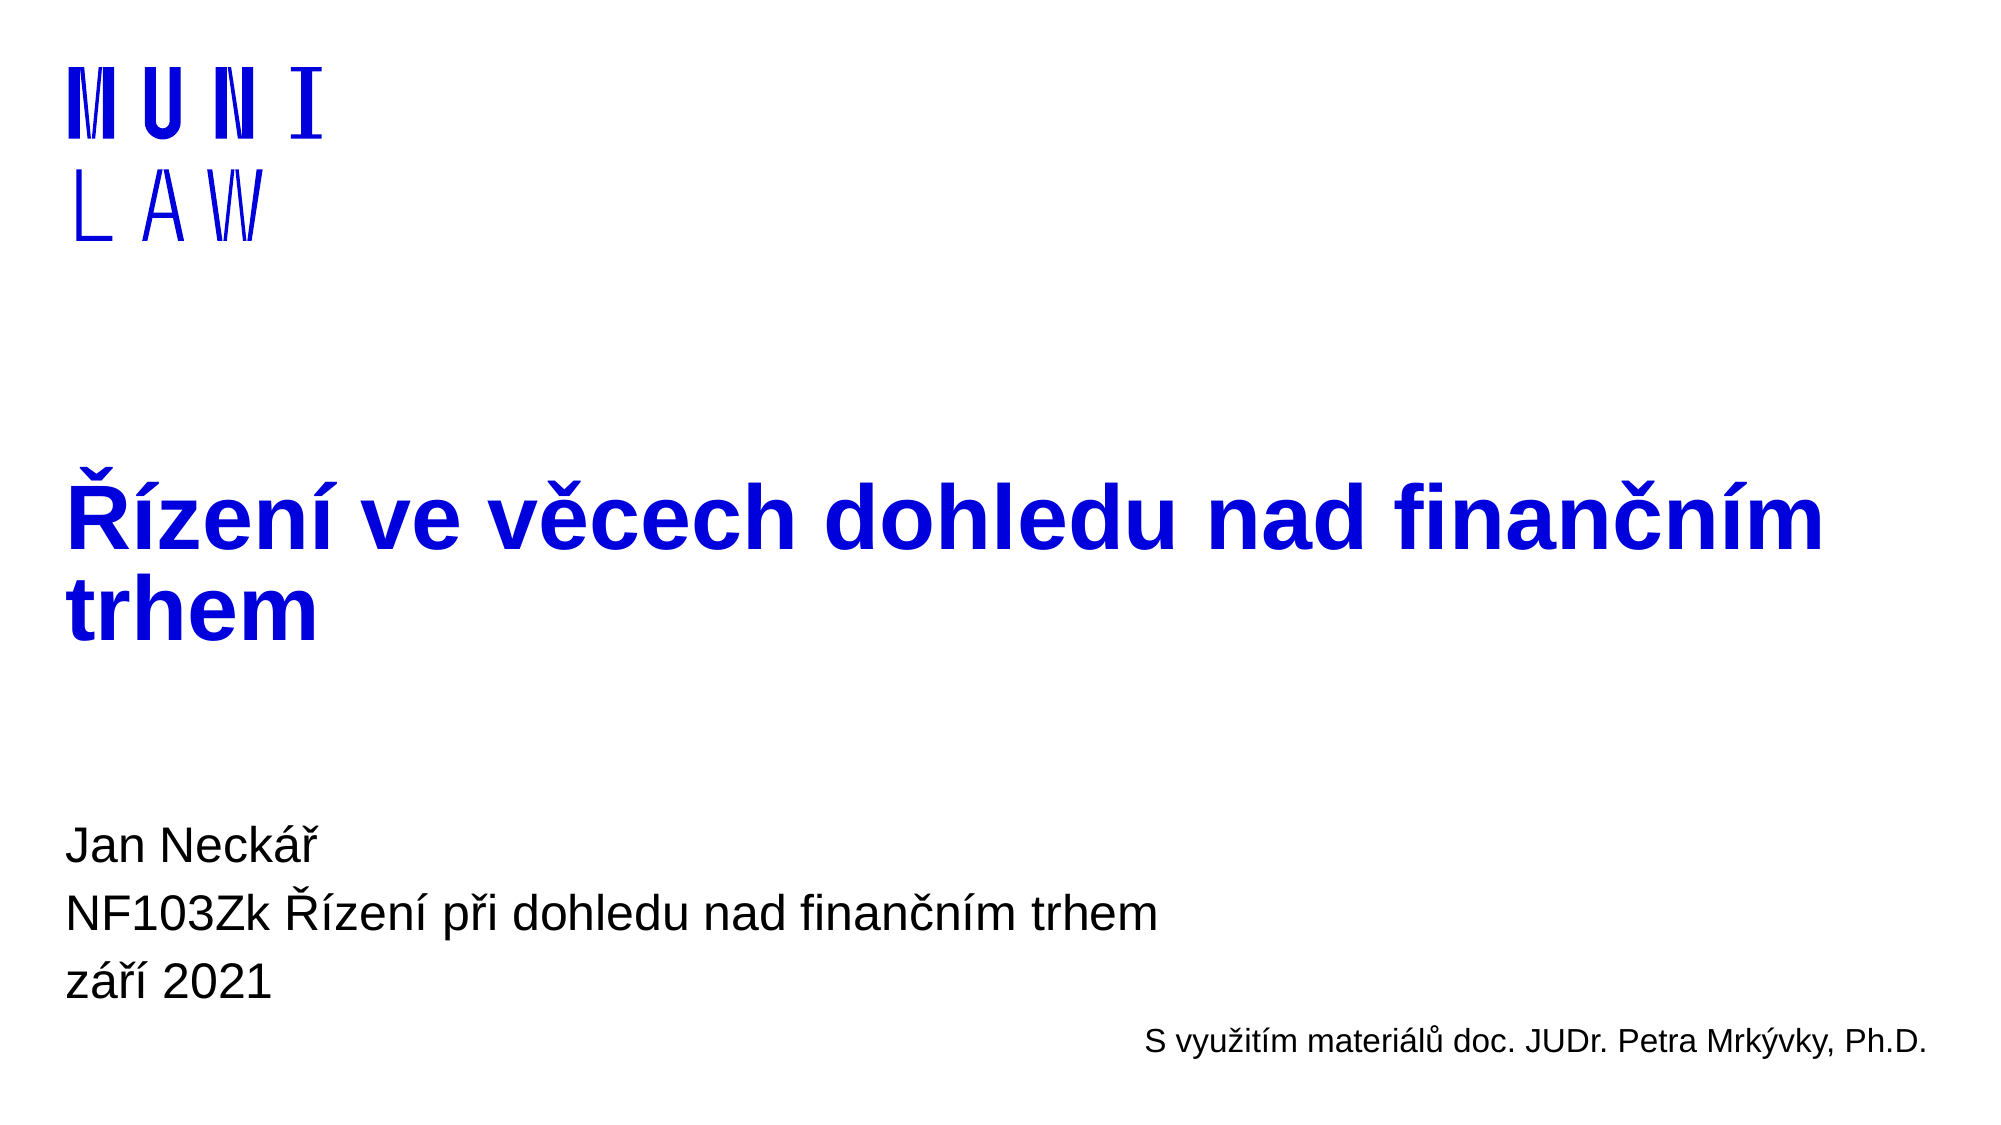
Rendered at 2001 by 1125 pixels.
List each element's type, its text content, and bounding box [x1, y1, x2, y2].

title Řízení ve věcech dohledu nad finančním trhem [65, 475, 1930, 668]
subtitle Jan Neckář NF103Zk Řízení při dohledu nad finančním trhem září 2021 S využitím materiálů doc. JUDr. Petra Mrkývky, Ph.D. [65, 675, 1930, 948]
